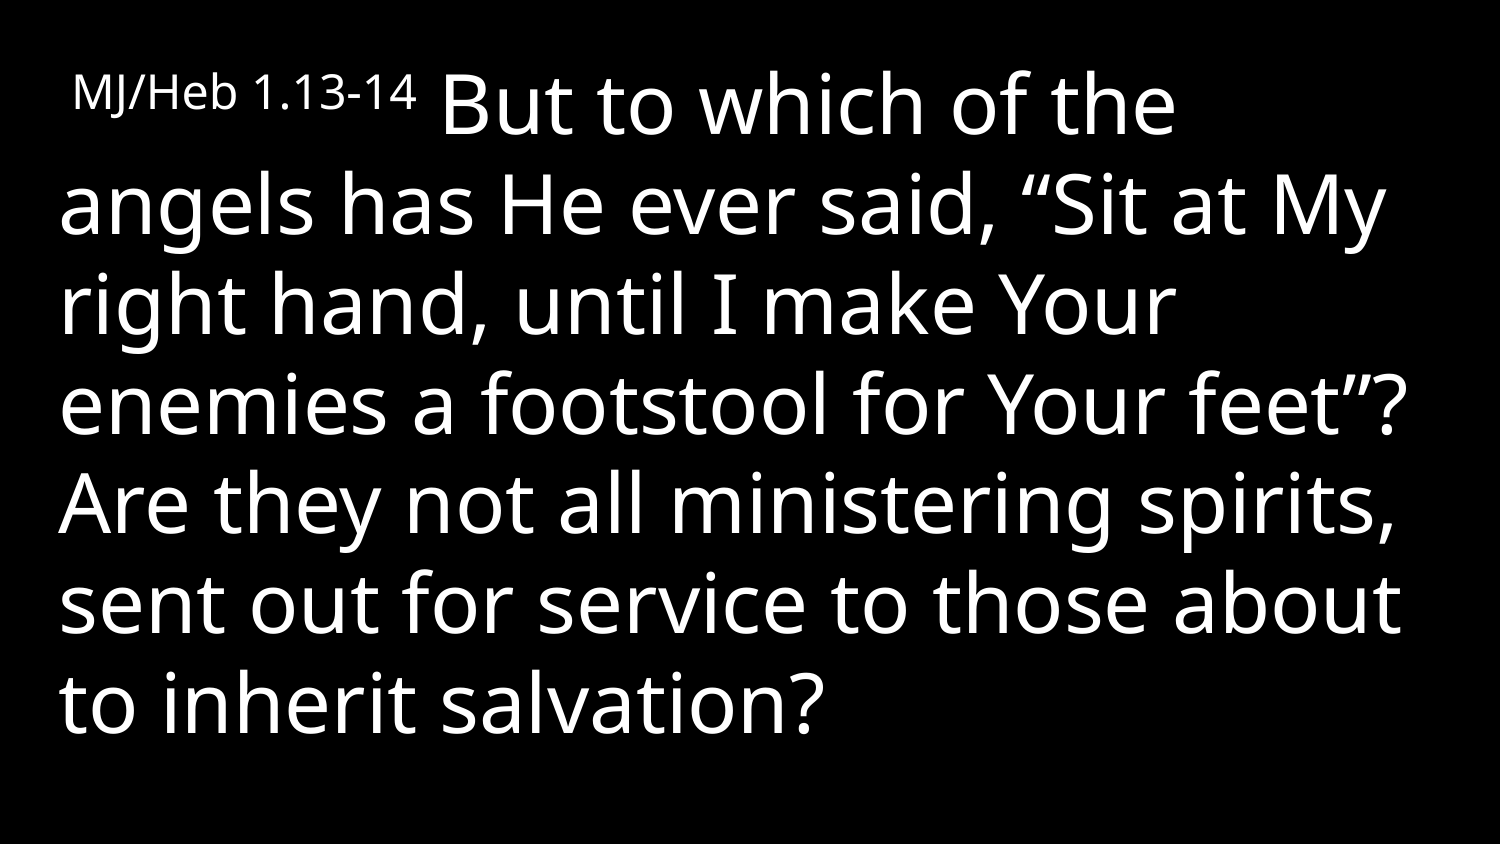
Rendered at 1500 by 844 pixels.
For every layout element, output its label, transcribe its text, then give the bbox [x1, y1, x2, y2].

list MJ/Heb 1.13-14 But to which of the angels has He ever said, “Sit at My right hand, until I make Your enemies a footstool for Your feet”? Are they not all ministering spirits, sent out for service to those about to inherit salvation? [50, 46, 1425, 810]
